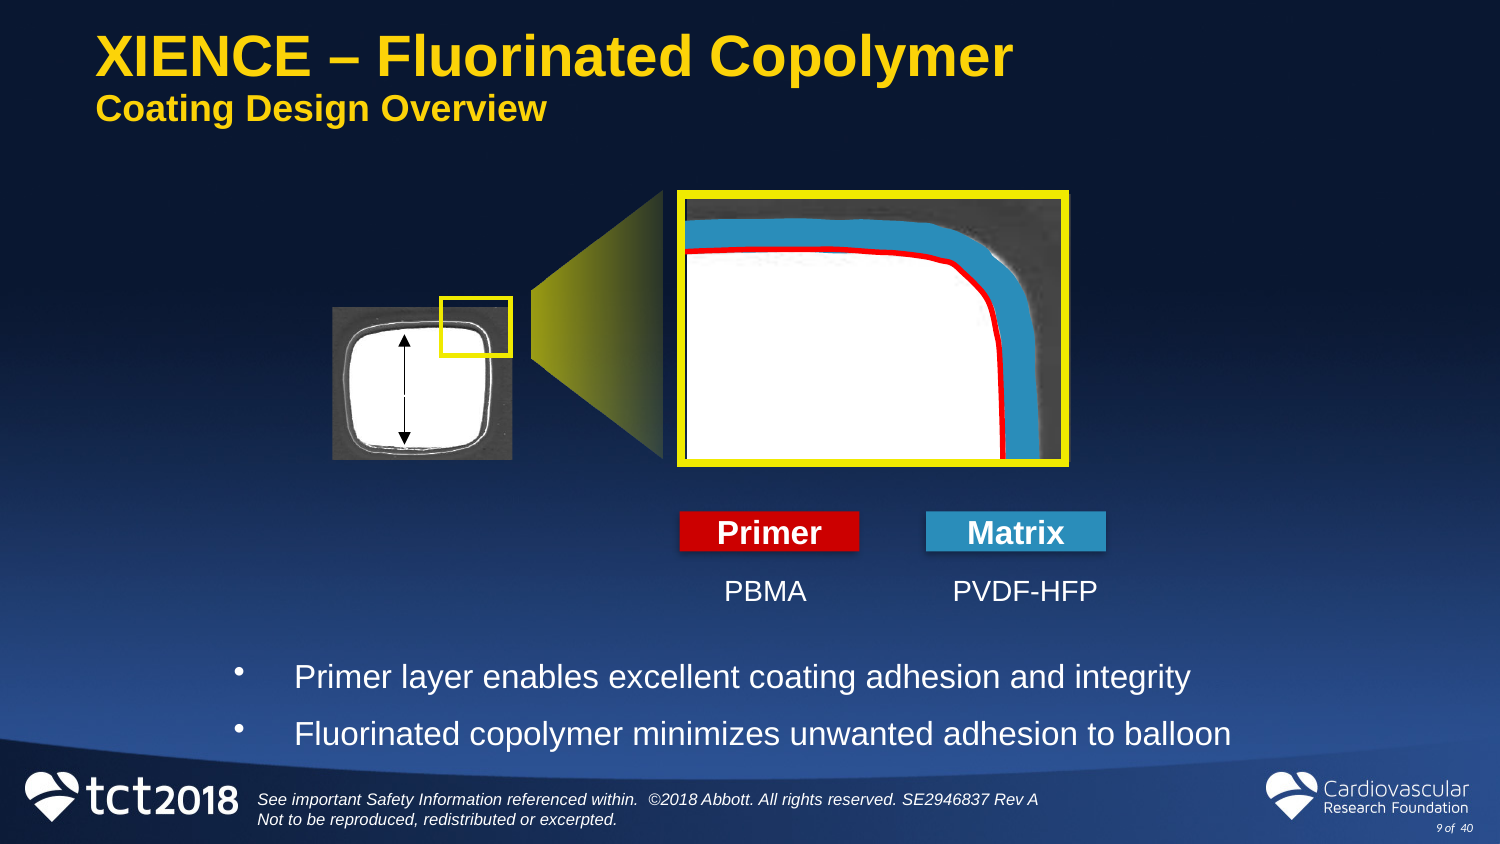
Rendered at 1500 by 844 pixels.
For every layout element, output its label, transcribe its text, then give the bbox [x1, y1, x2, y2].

text_box Primer [679, 511, 860, 552]
text_box PBMA [715, 572, 816, 608]
text_box PVDF-HFP [925, 572, 1126, 608]
picture [0, 0, 1500, 844]
text_box Primer layer enables excellent coating adhesion and integrity Fluorinated copolymer minimizes unwanted adhesion to balloon [209, 613, 1474, 794]
text_box [440, 298, 511, 306]
text_box Matrix [926, 511, 1106, 552]
text_box [531, 189, 663, 459]
text_box XIENCE – Fluorinated Copolymer Coating Design Overview [95, 35, 1393, 130]
